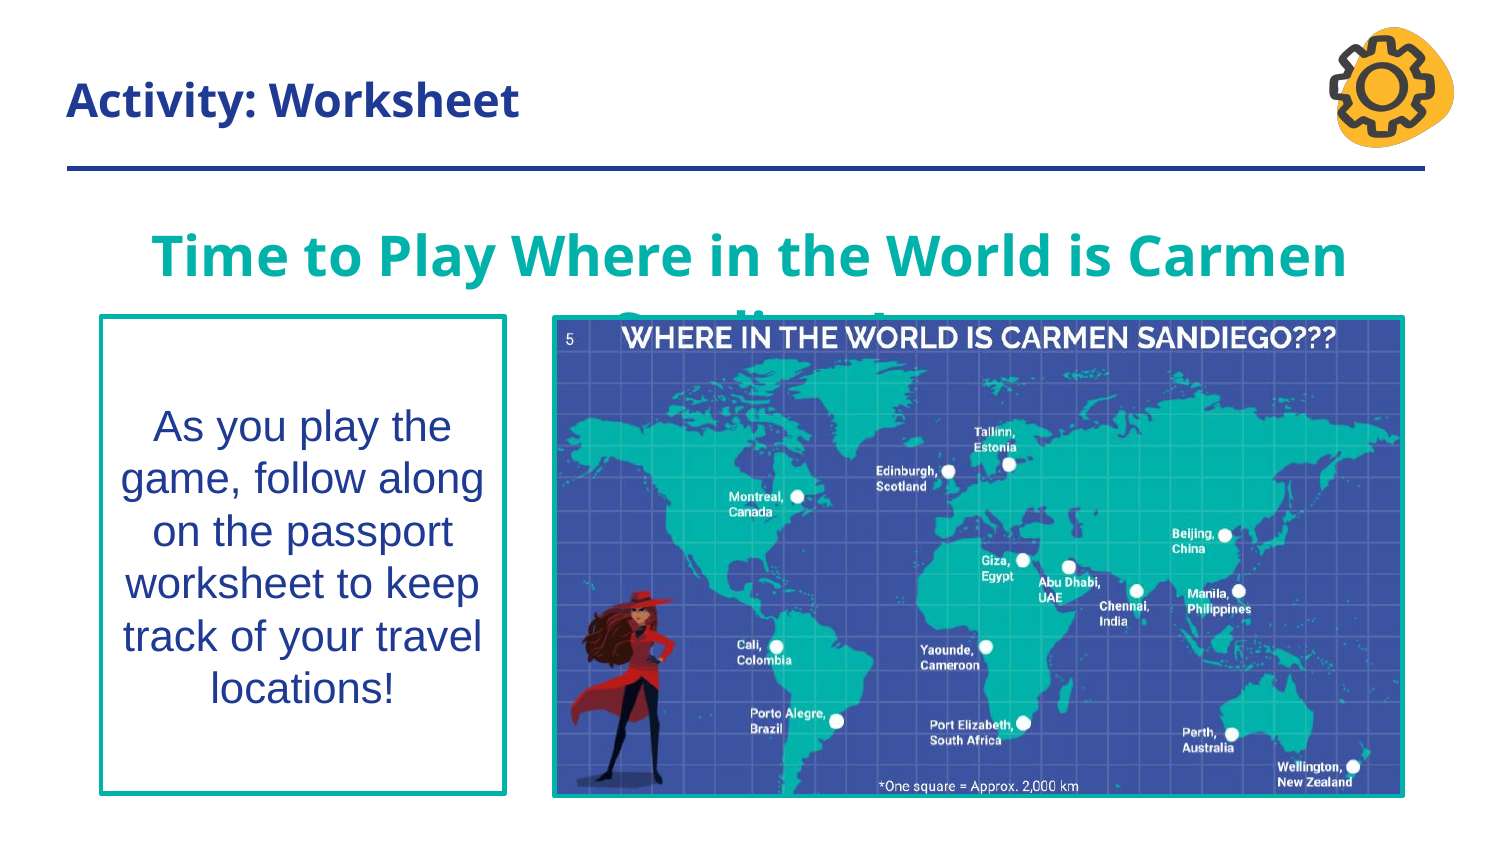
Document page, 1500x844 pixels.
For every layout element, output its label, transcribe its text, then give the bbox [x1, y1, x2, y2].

picture [1299, 26, 1465, 169]
title Activity: Worksheet [51, 52, 1294, 147]
picture [556, 319, 1401, 794]
text_box As you play the game, follow along on the passport worksheet to keep track of your travel locations! [101, 316, 505, 794]
text_box Time to Play Where in the World is Carmen Sandiego! [53, 194, 1447, 381]
